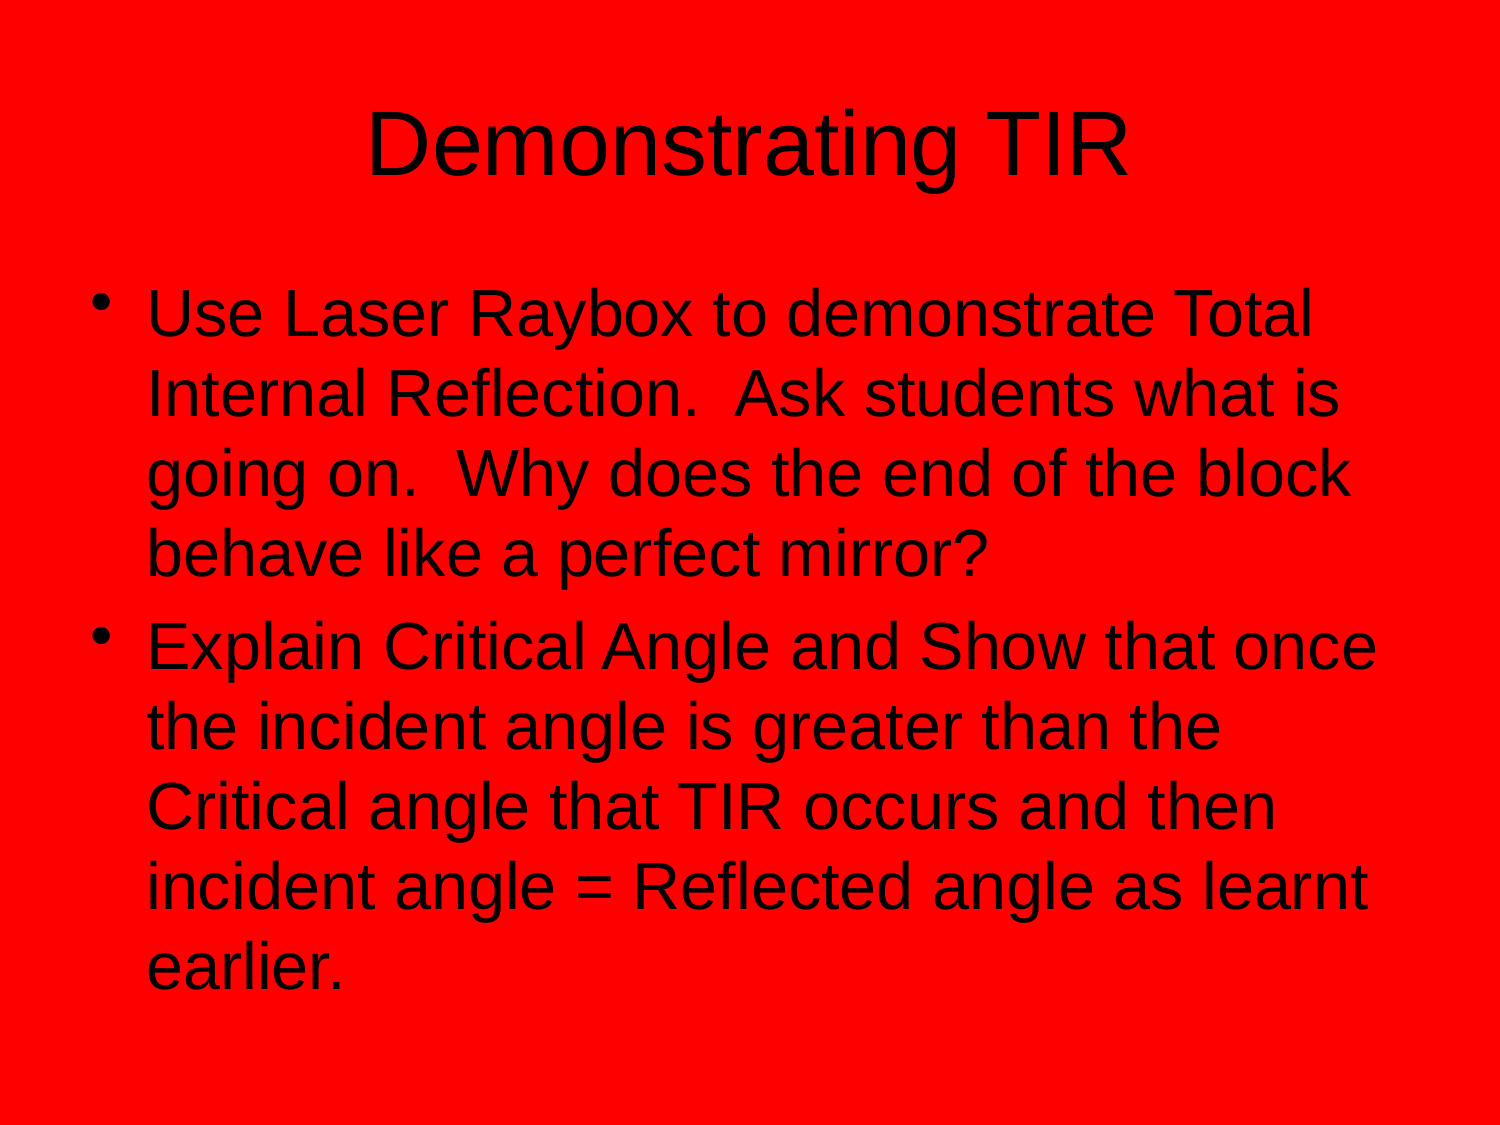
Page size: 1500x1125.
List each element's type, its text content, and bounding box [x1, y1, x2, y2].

list Use Laser Raybox to demonstrate Total Internal Reflection. Ask students what is going on. Why does the end of the block behave like a perfect mirror? Explain Critical Angle and Show that once the incident angle is greater than the Critical angle that TIR occurs and then incident angle = Reflected angle as learnt earlier. [74, 262, 1426, 1006]
title Demonstrating TIR [74, 44, 1426, 233]
